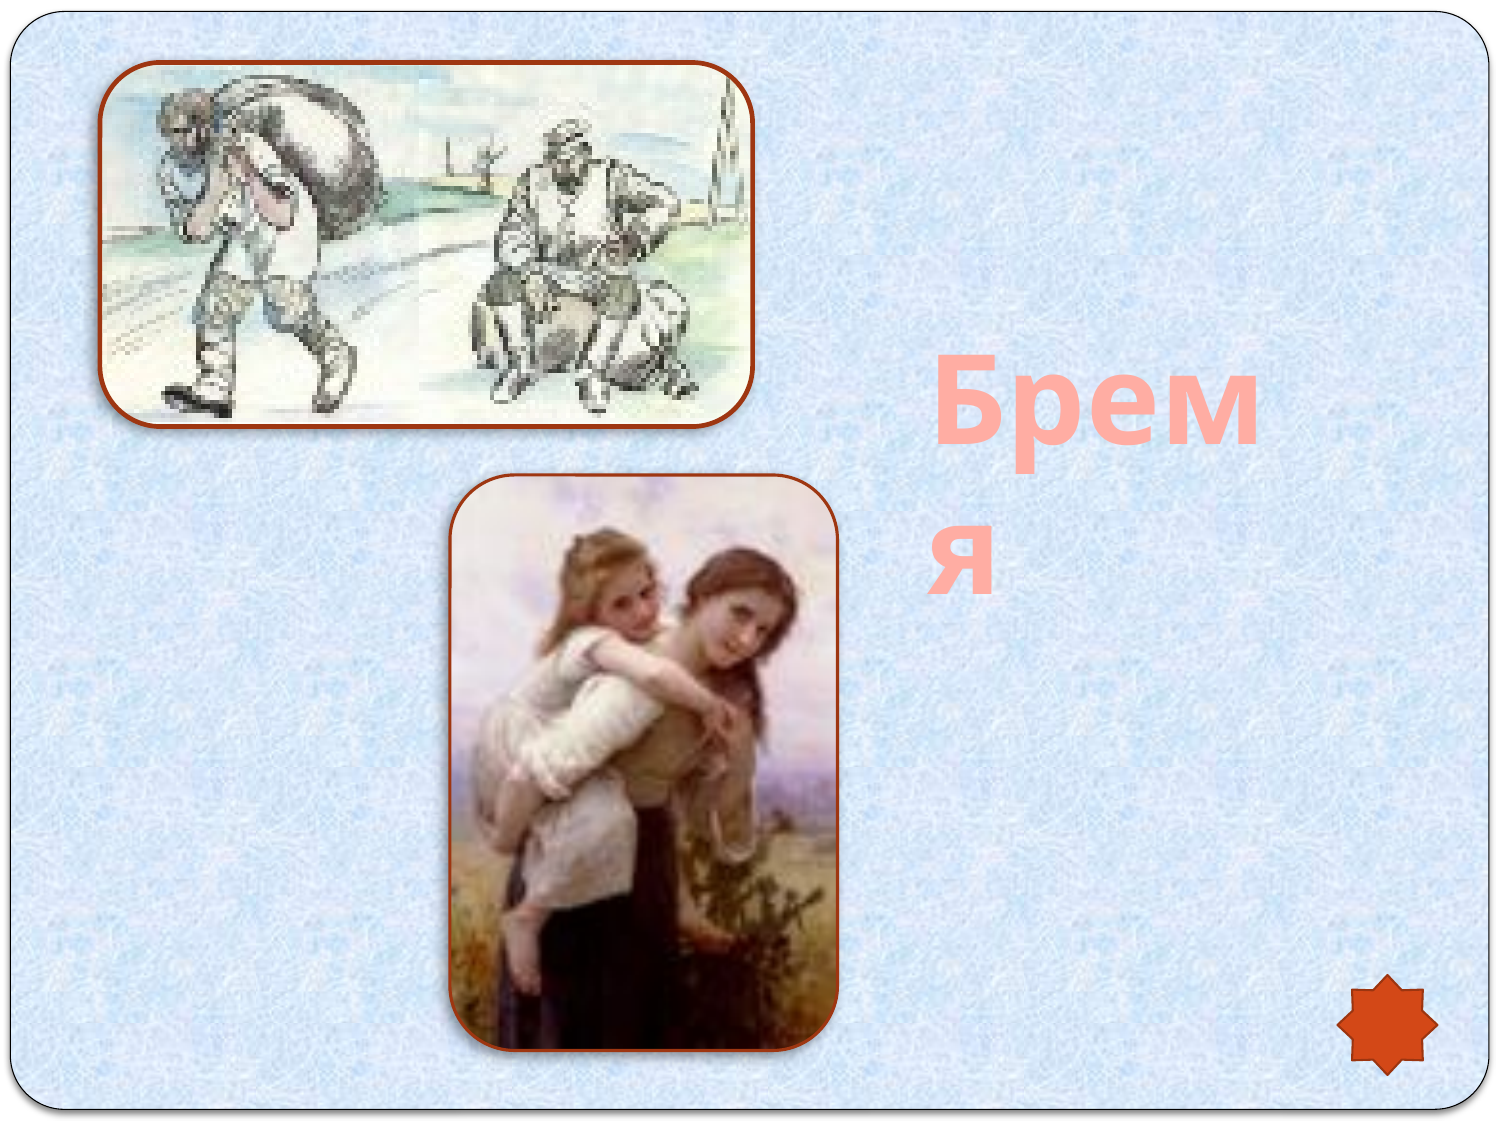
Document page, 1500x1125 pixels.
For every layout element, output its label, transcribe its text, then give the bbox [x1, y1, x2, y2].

text_box Бремя [912, 312, 1338, 628]
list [449, 474, 838, 1051]
picture [11, 12, 1488, 1108]
text_box [1336, 973, 1439, 1077]
